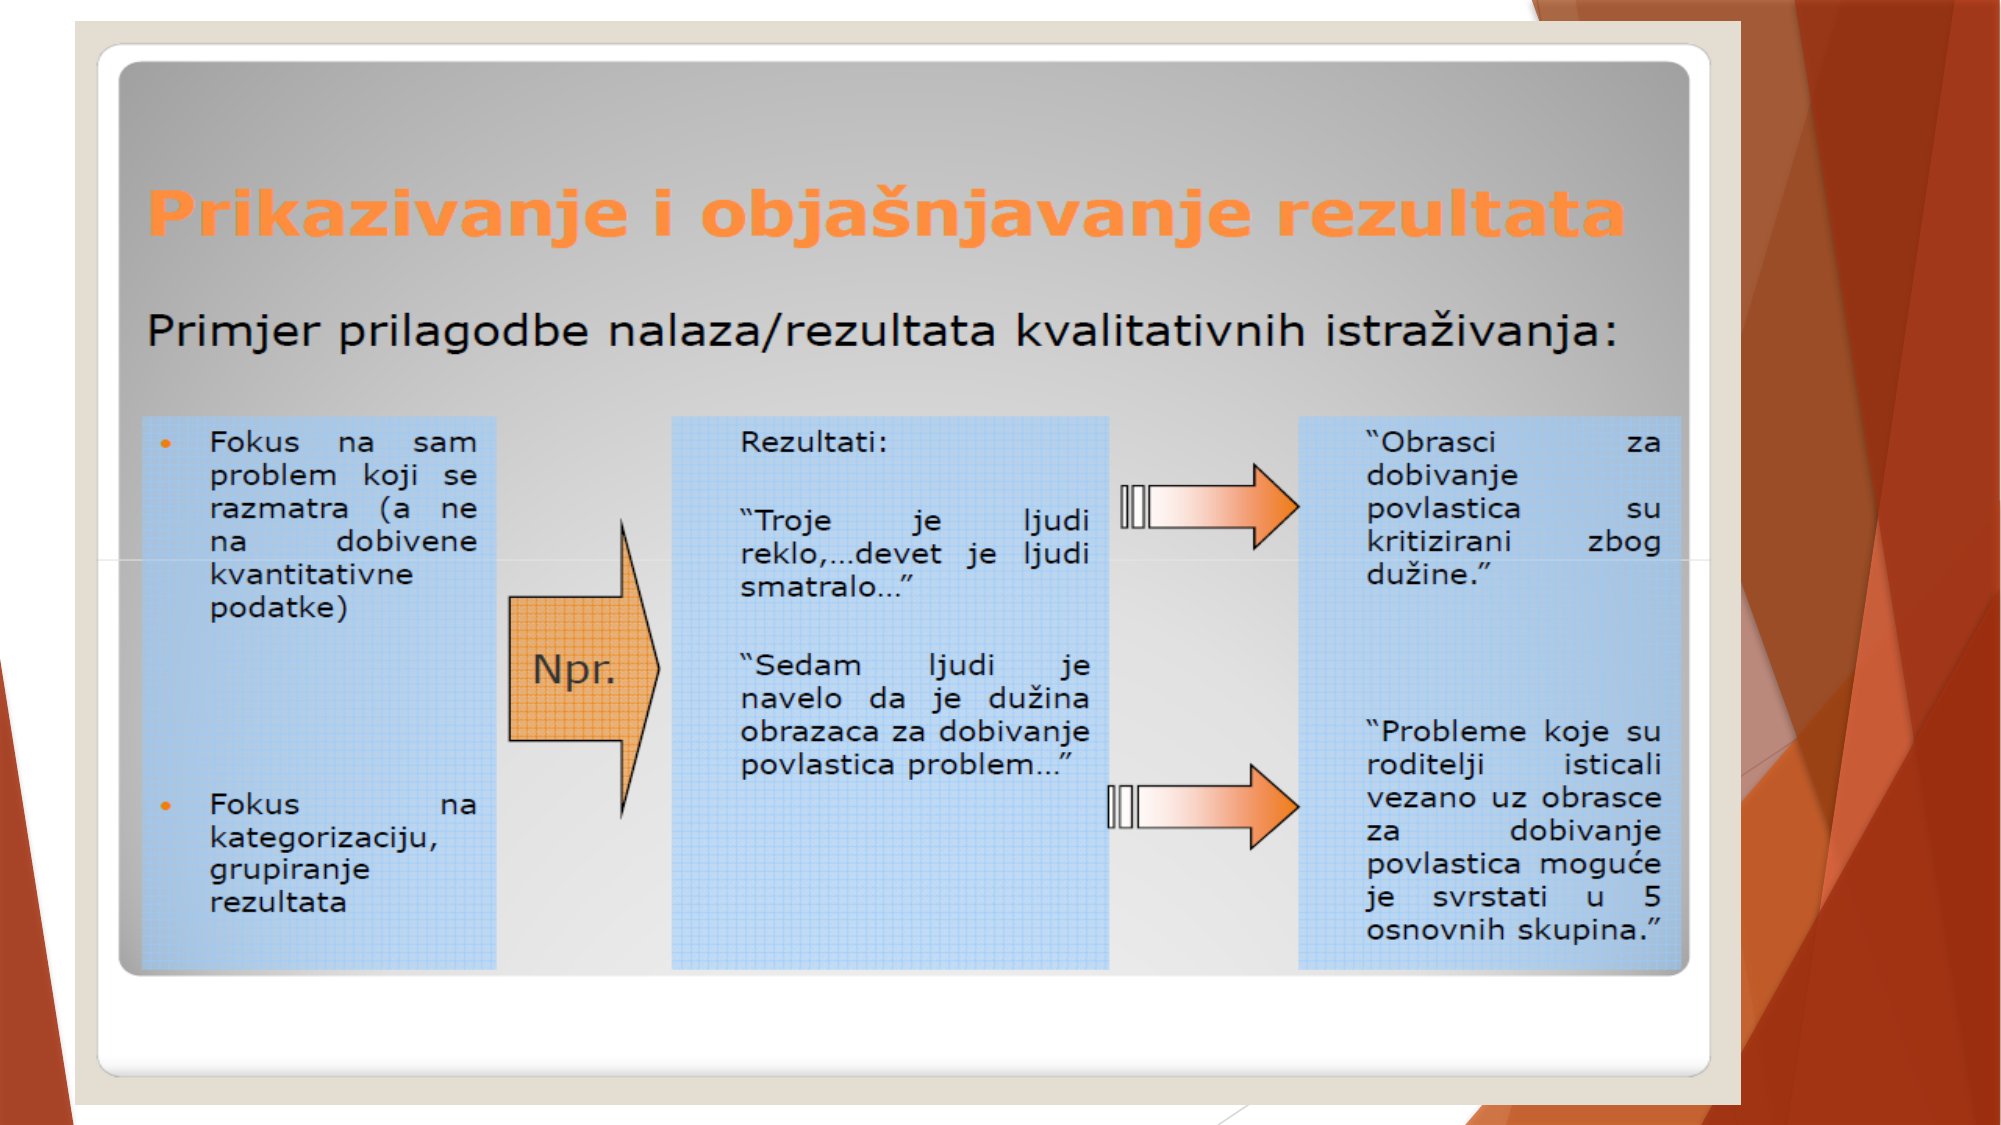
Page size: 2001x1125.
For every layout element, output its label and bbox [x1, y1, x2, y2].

picture [74, 20, 1742, 1106]
